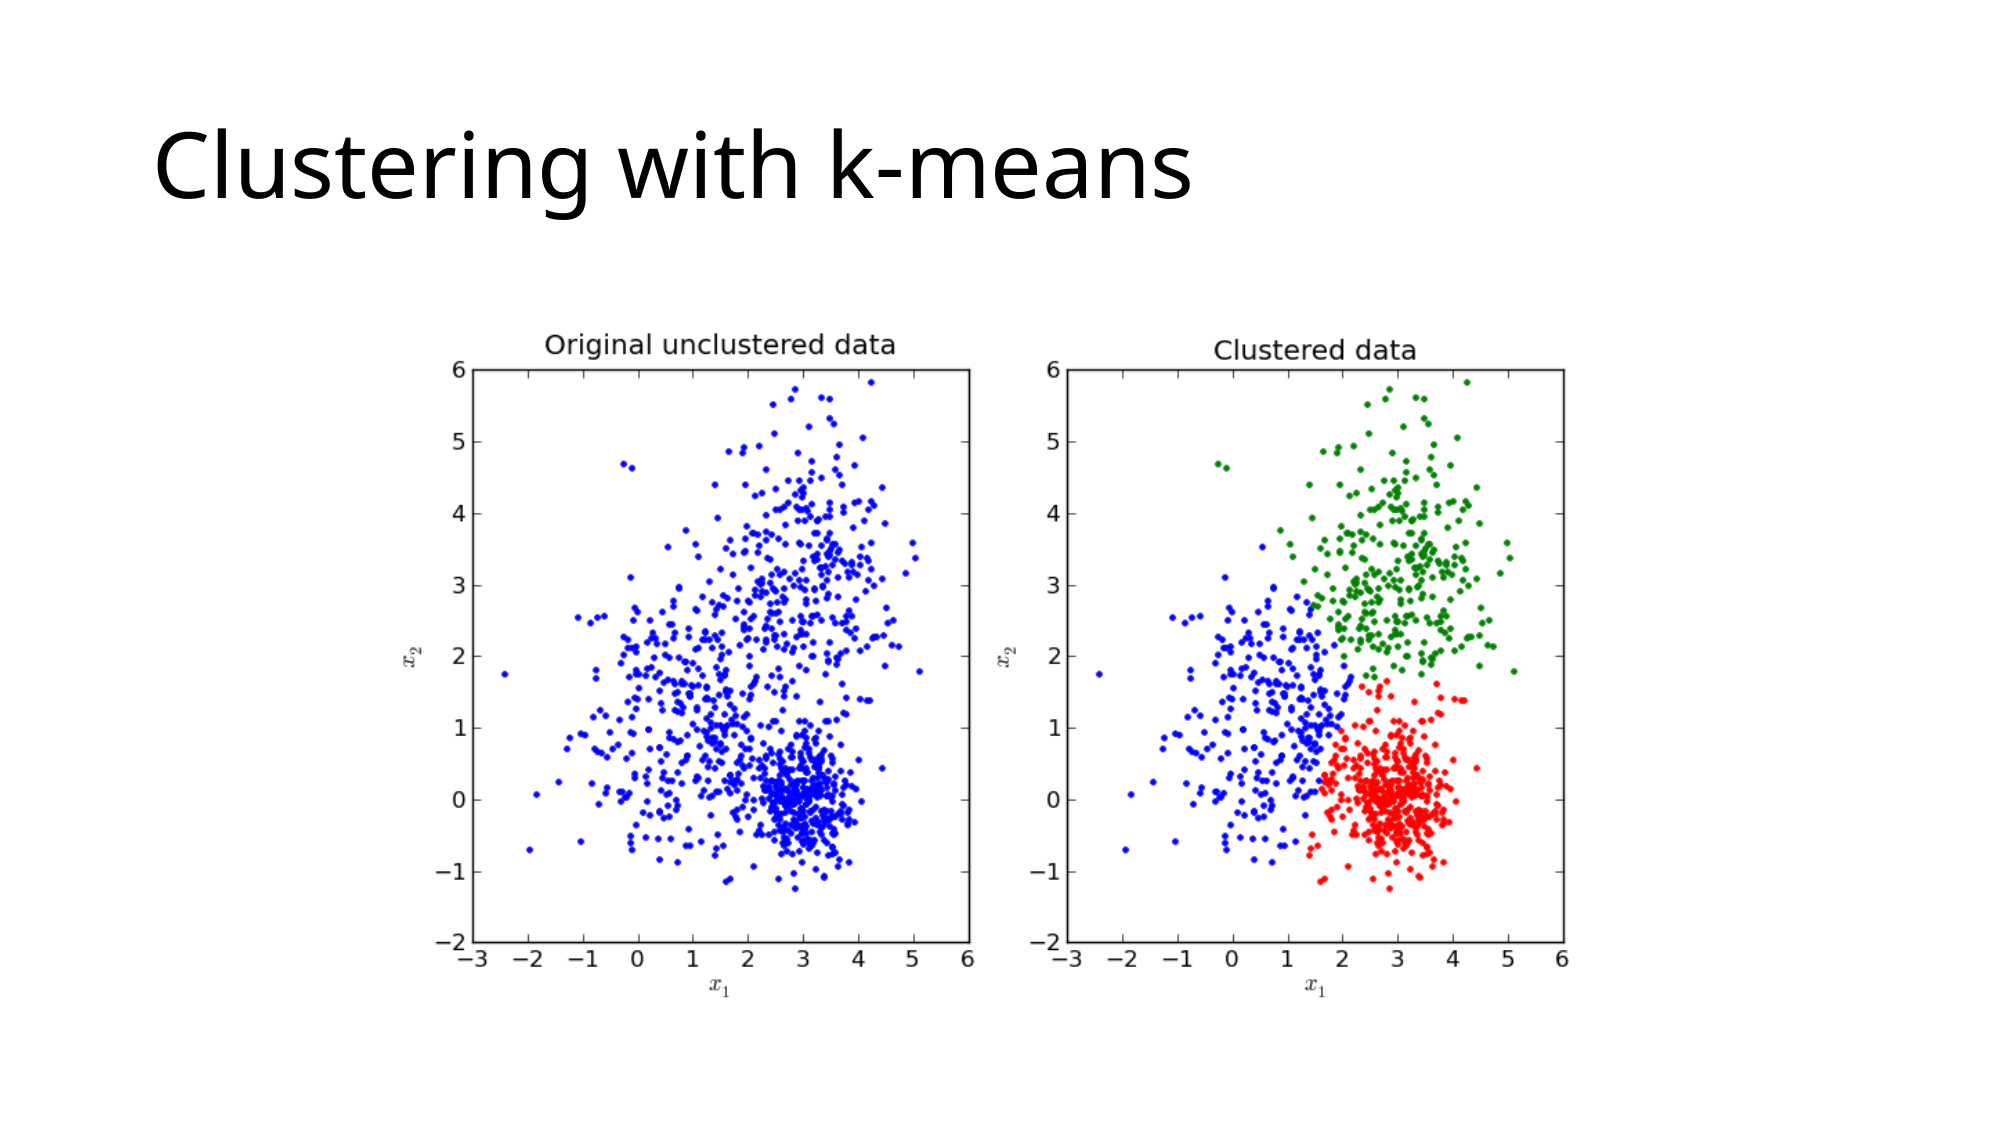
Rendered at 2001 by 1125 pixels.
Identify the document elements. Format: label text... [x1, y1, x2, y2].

title Clustering with k-means [137, 59, 1863, 278]
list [297, 299, 1703, 1014]
